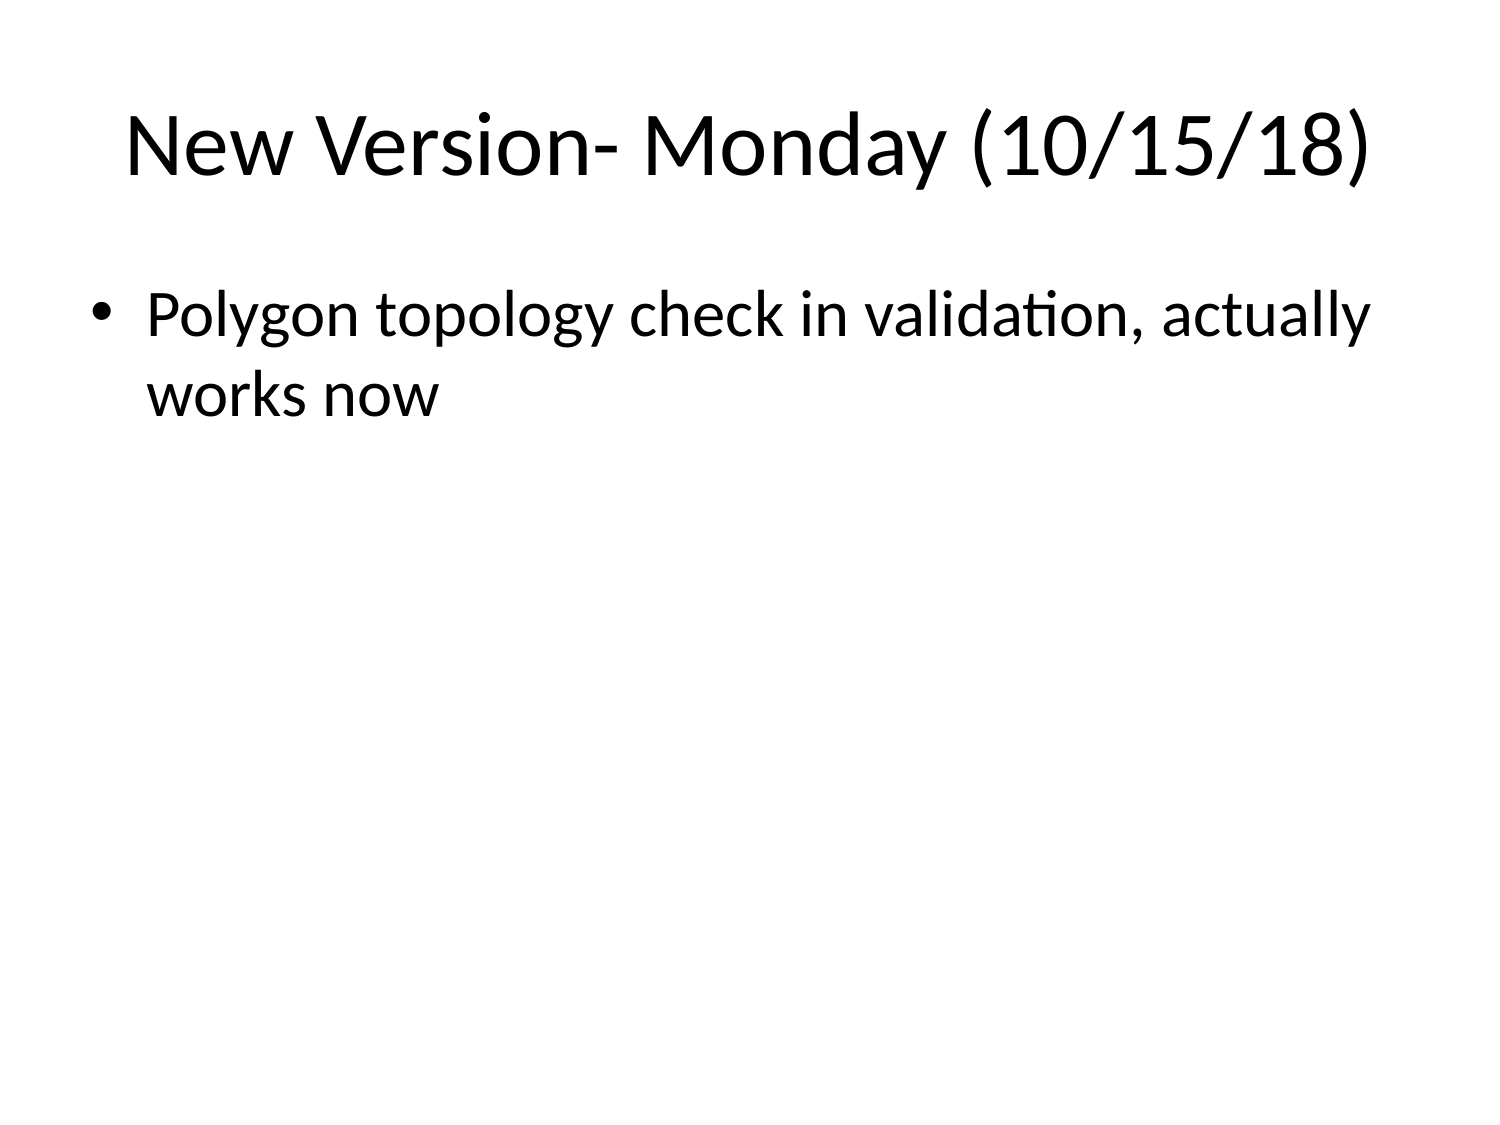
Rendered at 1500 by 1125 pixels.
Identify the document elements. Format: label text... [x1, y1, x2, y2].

title New Version- Monday (10/15/18) [75, 45, 1425, 233]
list Polygon topology check in validation, actually works now [75, 262, 1425, 1005]
